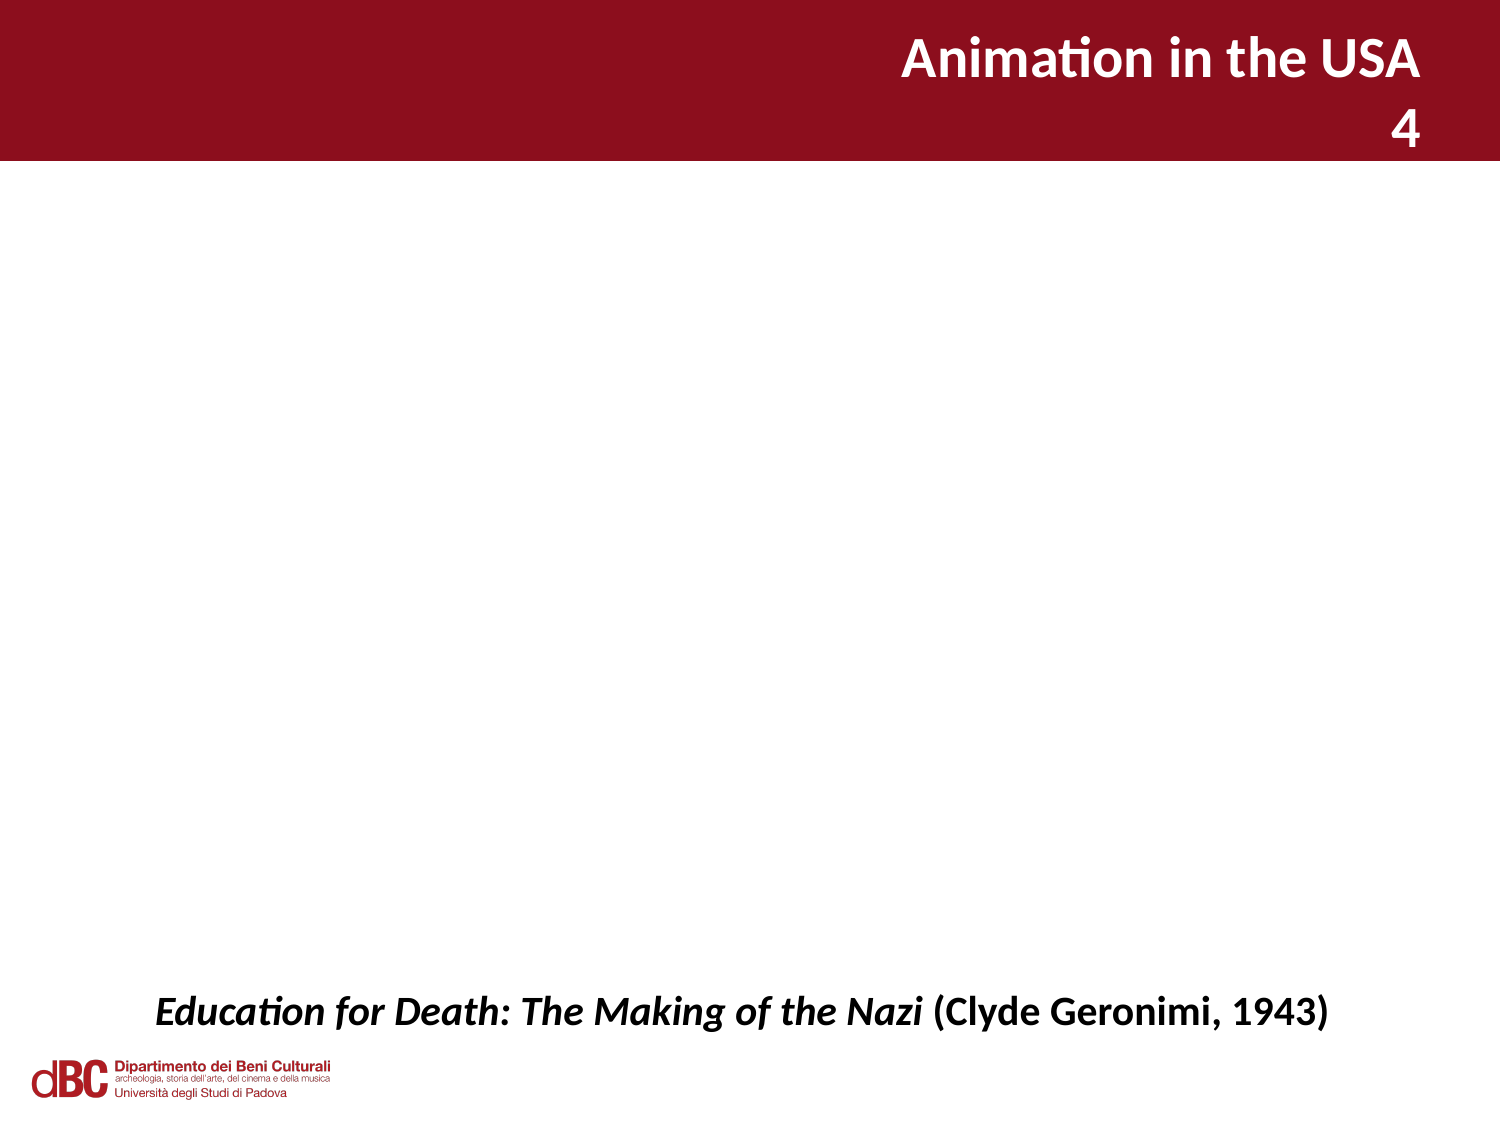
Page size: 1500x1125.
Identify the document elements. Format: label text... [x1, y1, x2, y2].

text_box Education for Death: The Making of the Nazi (Clyde Geronimi, 1943) [147, 975, 1353, 1041]
text_box Animation in the USA 4 Walt Disney 2 [858, 19, 1421, 135]
picture [29, 1058, 337, 1104]
text_box [0, 0, 1500, 161]
